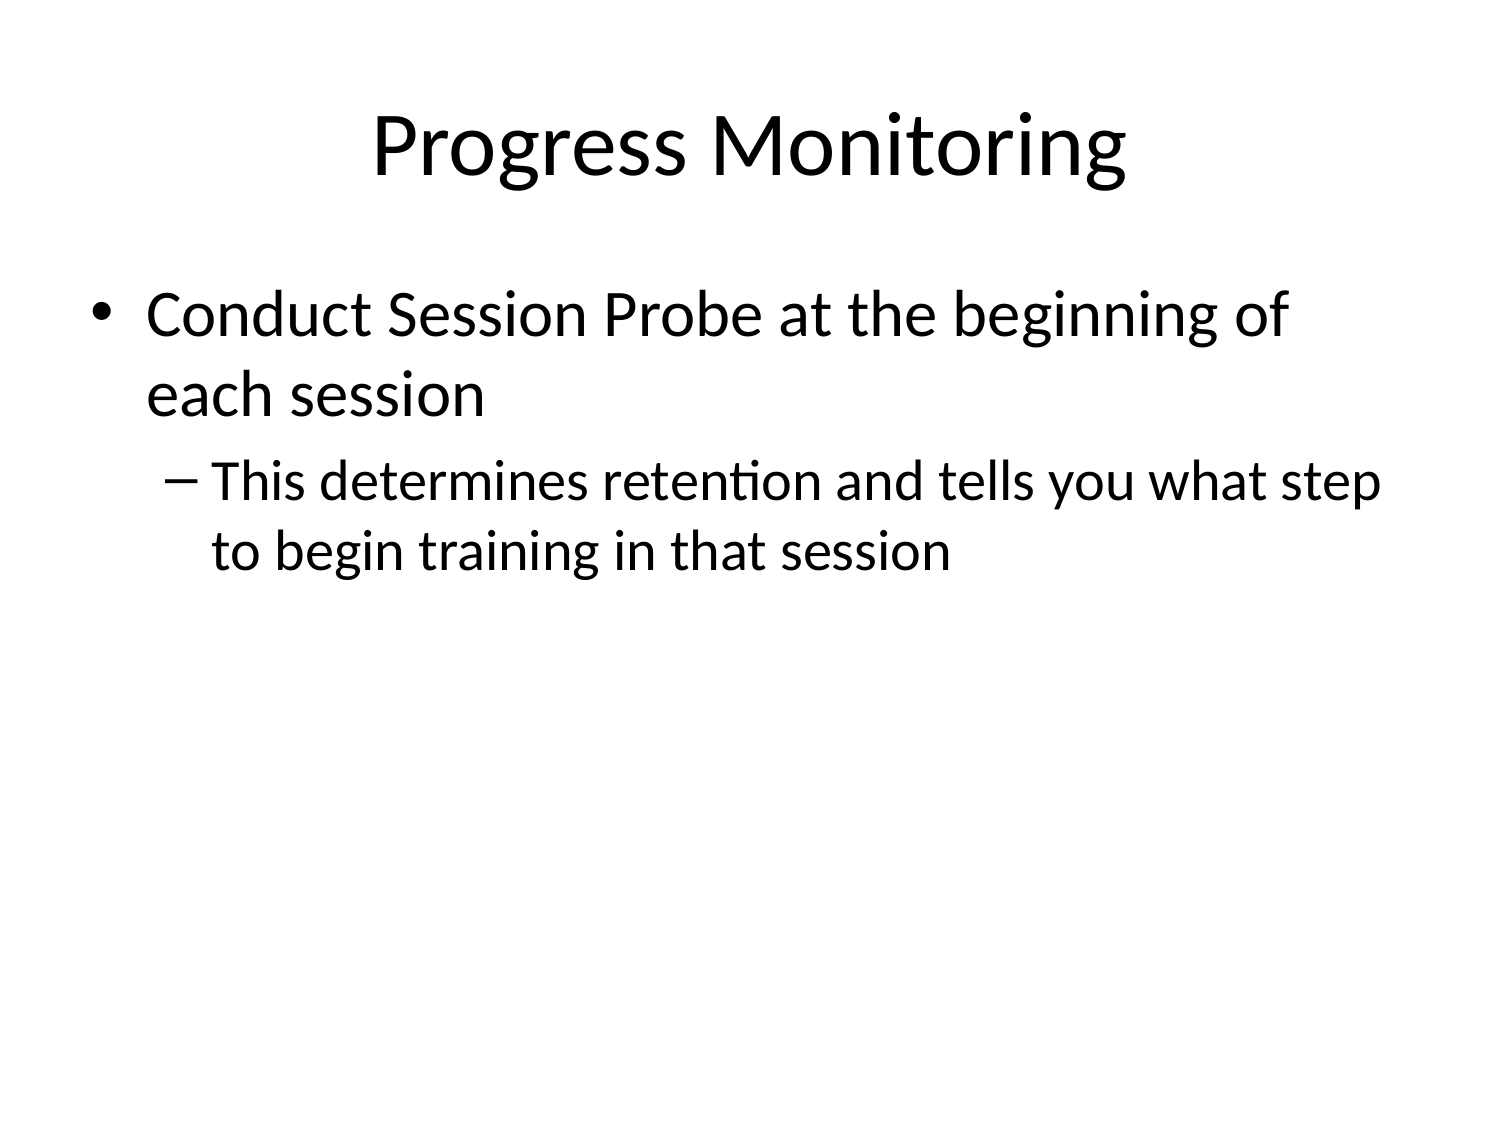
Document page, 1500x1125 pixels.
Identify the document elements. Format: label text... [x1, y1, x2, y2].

list Conduct Session Probe at the beginning of each session This determines retention and tells you what step to begin training in that session [75, 262, 1425, 1005]
title Progress Monitoring [75, 45, 1425, 233]
